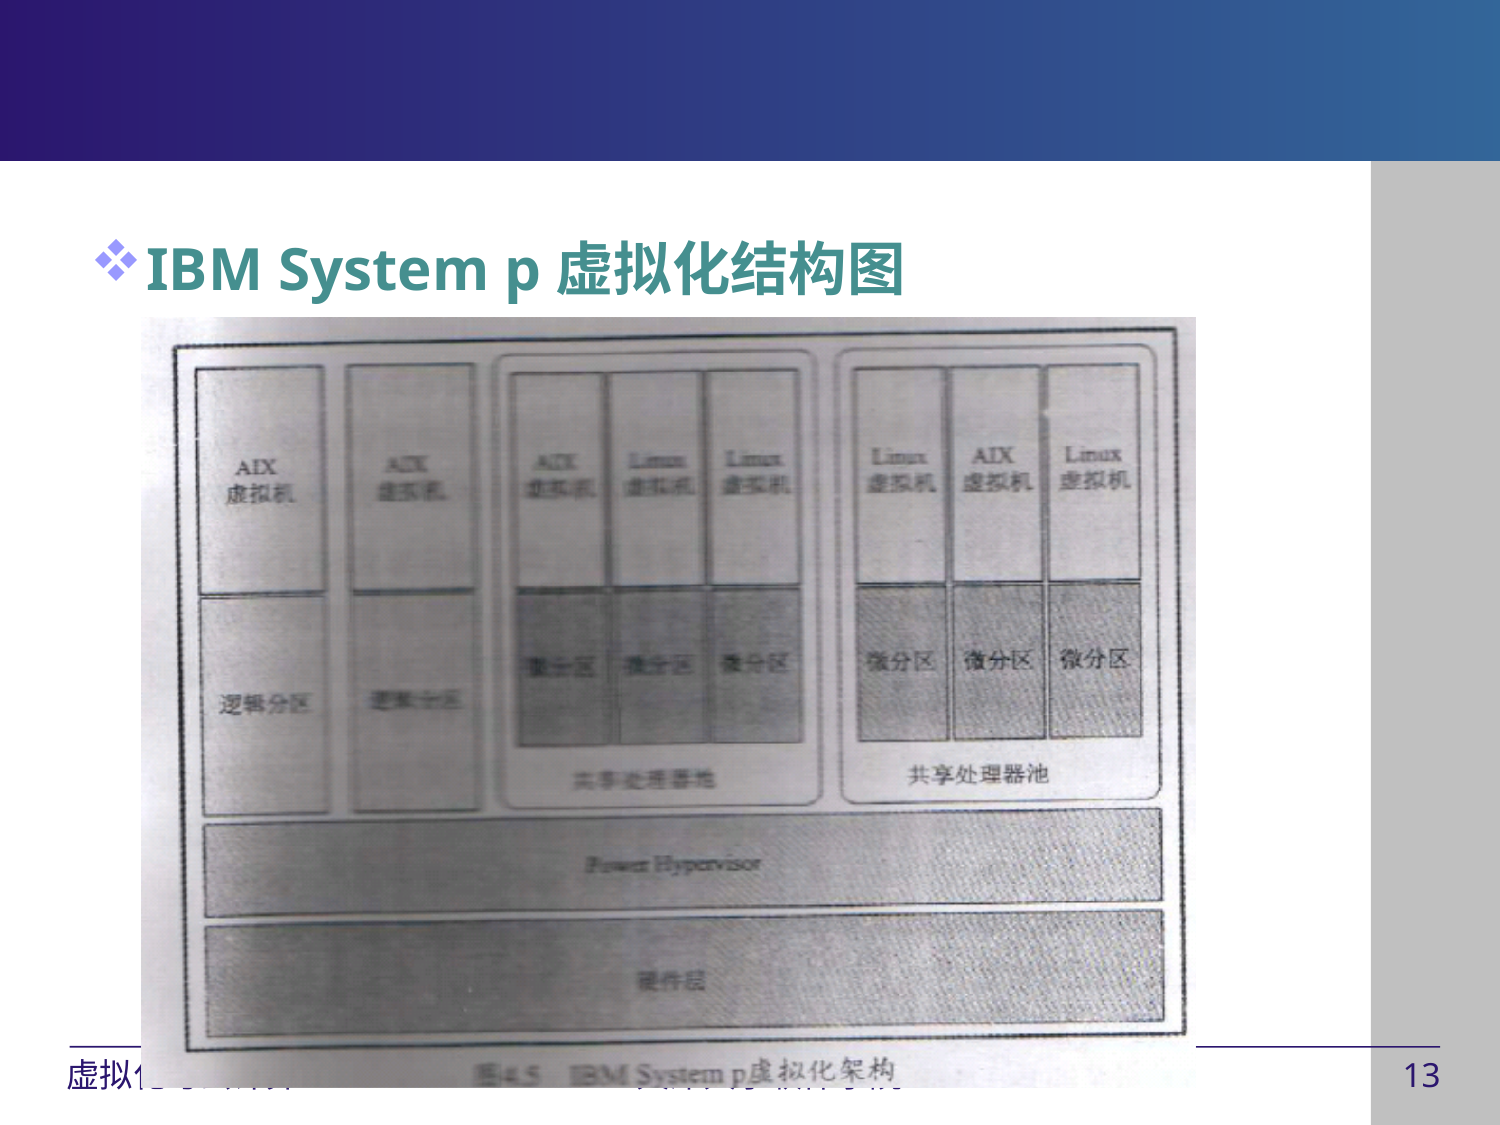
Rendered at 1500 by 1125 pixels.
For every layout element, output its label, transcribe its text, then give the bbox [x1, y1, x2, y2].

list IBM System p虚拟化结构图 [74, 224, 1426, 1038]
picture [140, 316, 1196, 1088]
